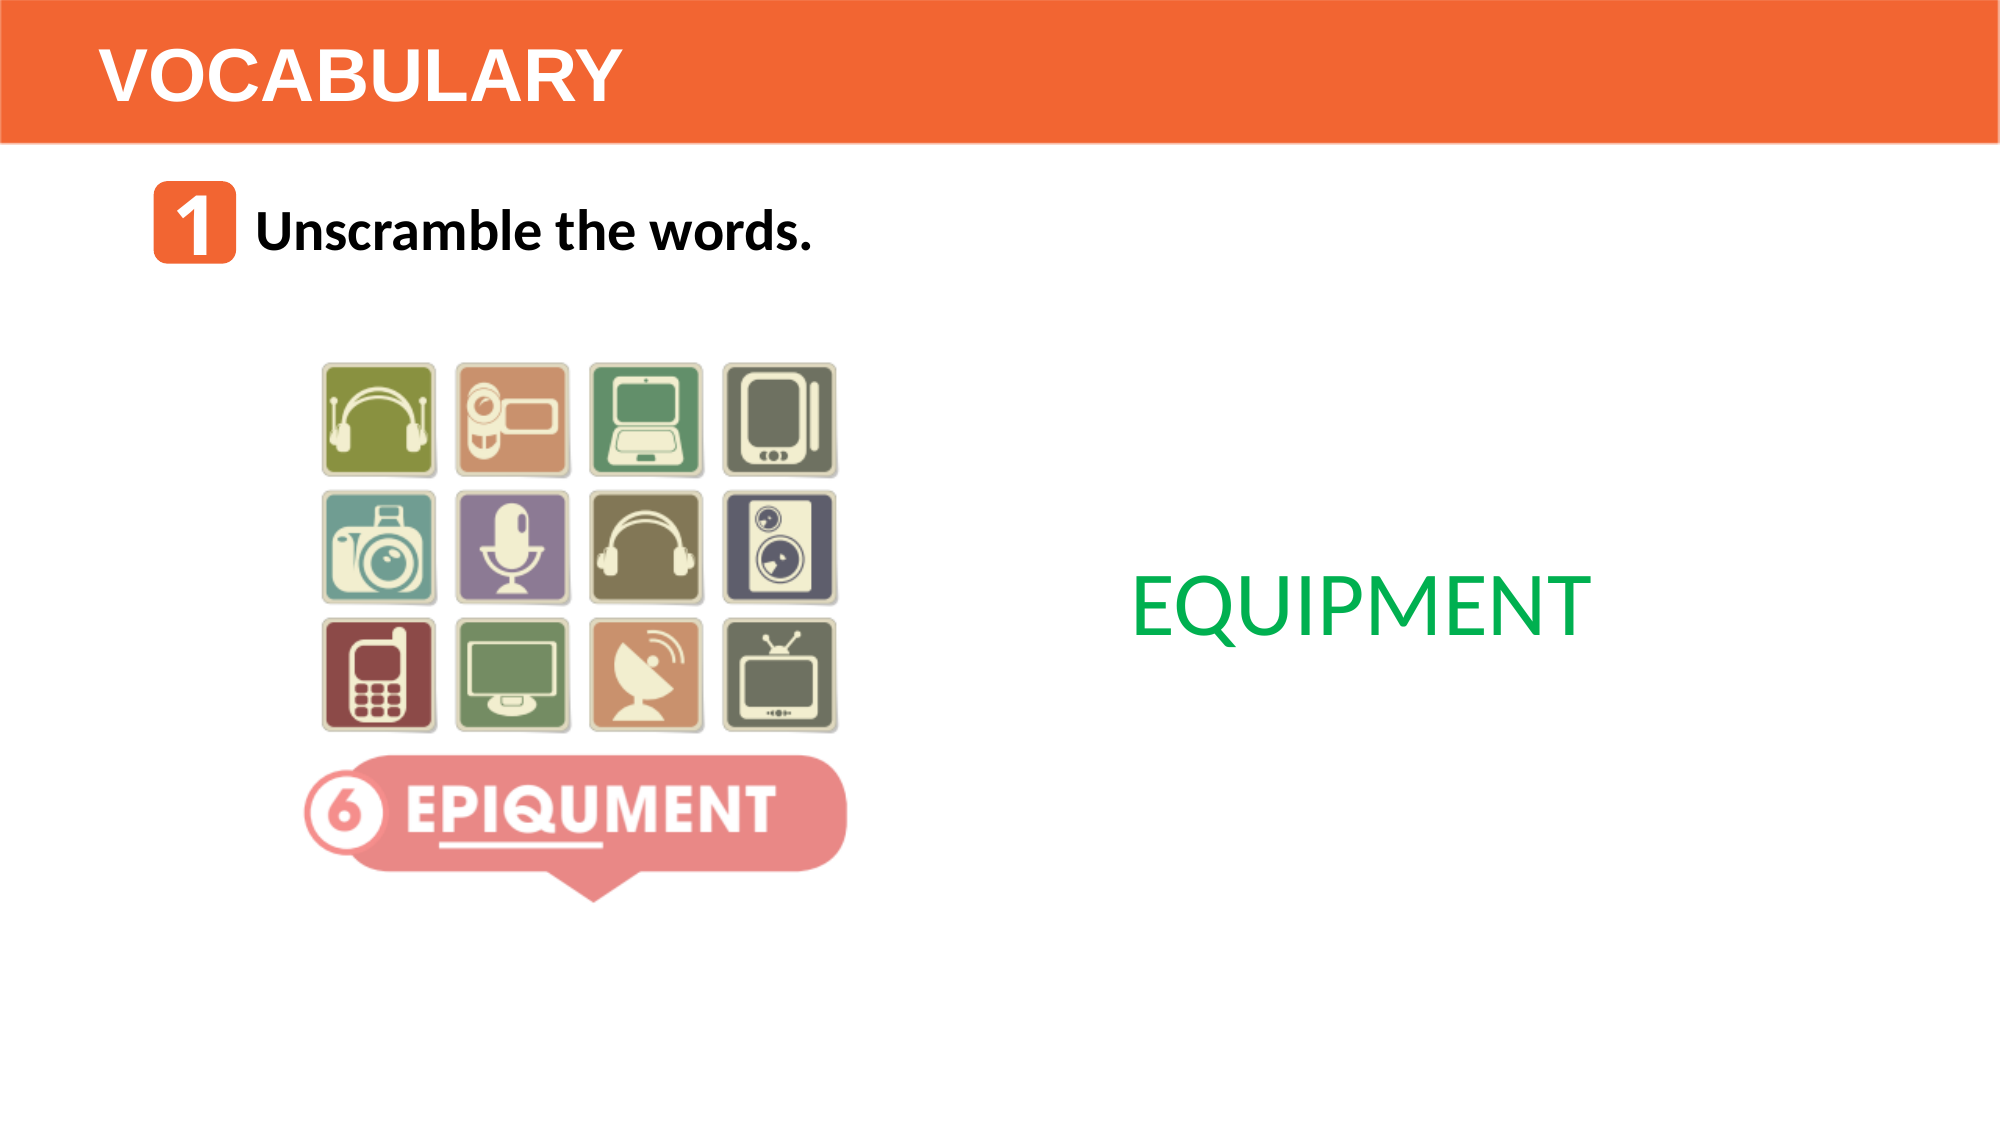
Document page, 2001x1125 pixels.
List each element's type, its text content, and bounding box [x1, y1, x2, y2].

picture [293, 333, 871, 909]
text_box [153, 186, 157, 259]
text_box Unscramble the words. [240, 184, 871, 270]
text_box EQUIPMENT [1115, 535, 1705, 661]
text_box [232, 185, 237, 260]
text_box 1 [157, 164, 232, 280]
picture [0, 0, 2000, 145]
